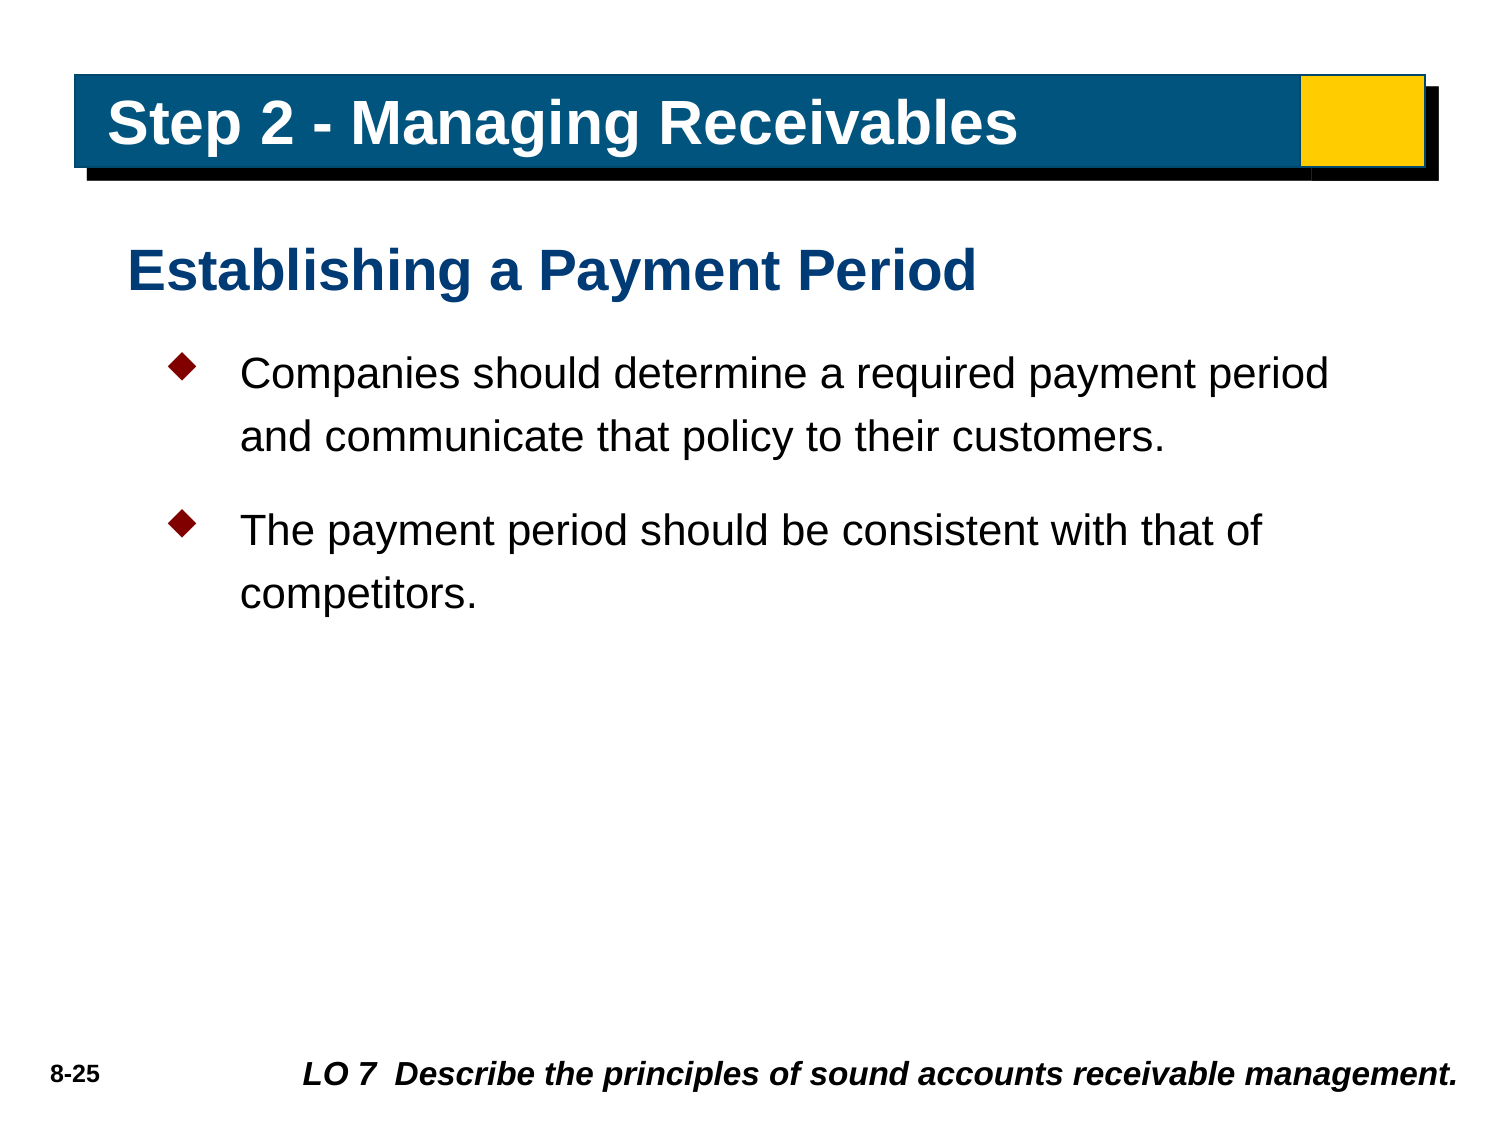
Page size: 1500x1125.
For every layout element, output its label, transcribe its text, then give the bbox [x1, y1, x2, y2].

text_box [1299, 75, 1425, 167]
text_box Companies should determine a required payment period and communicate that policy to their customers. The payment period should be consistent with that of competitors. [150, 327, 1400, 625]
text_box LO 7 Describe the principles of sound accounts receivable management. [187, 1044, 1475, 1100]
text_box Establishing a Payment Period [112, 224, 1363, 310]
title Step 2 - Managing Receivables [75, 75, 1299, 167]
